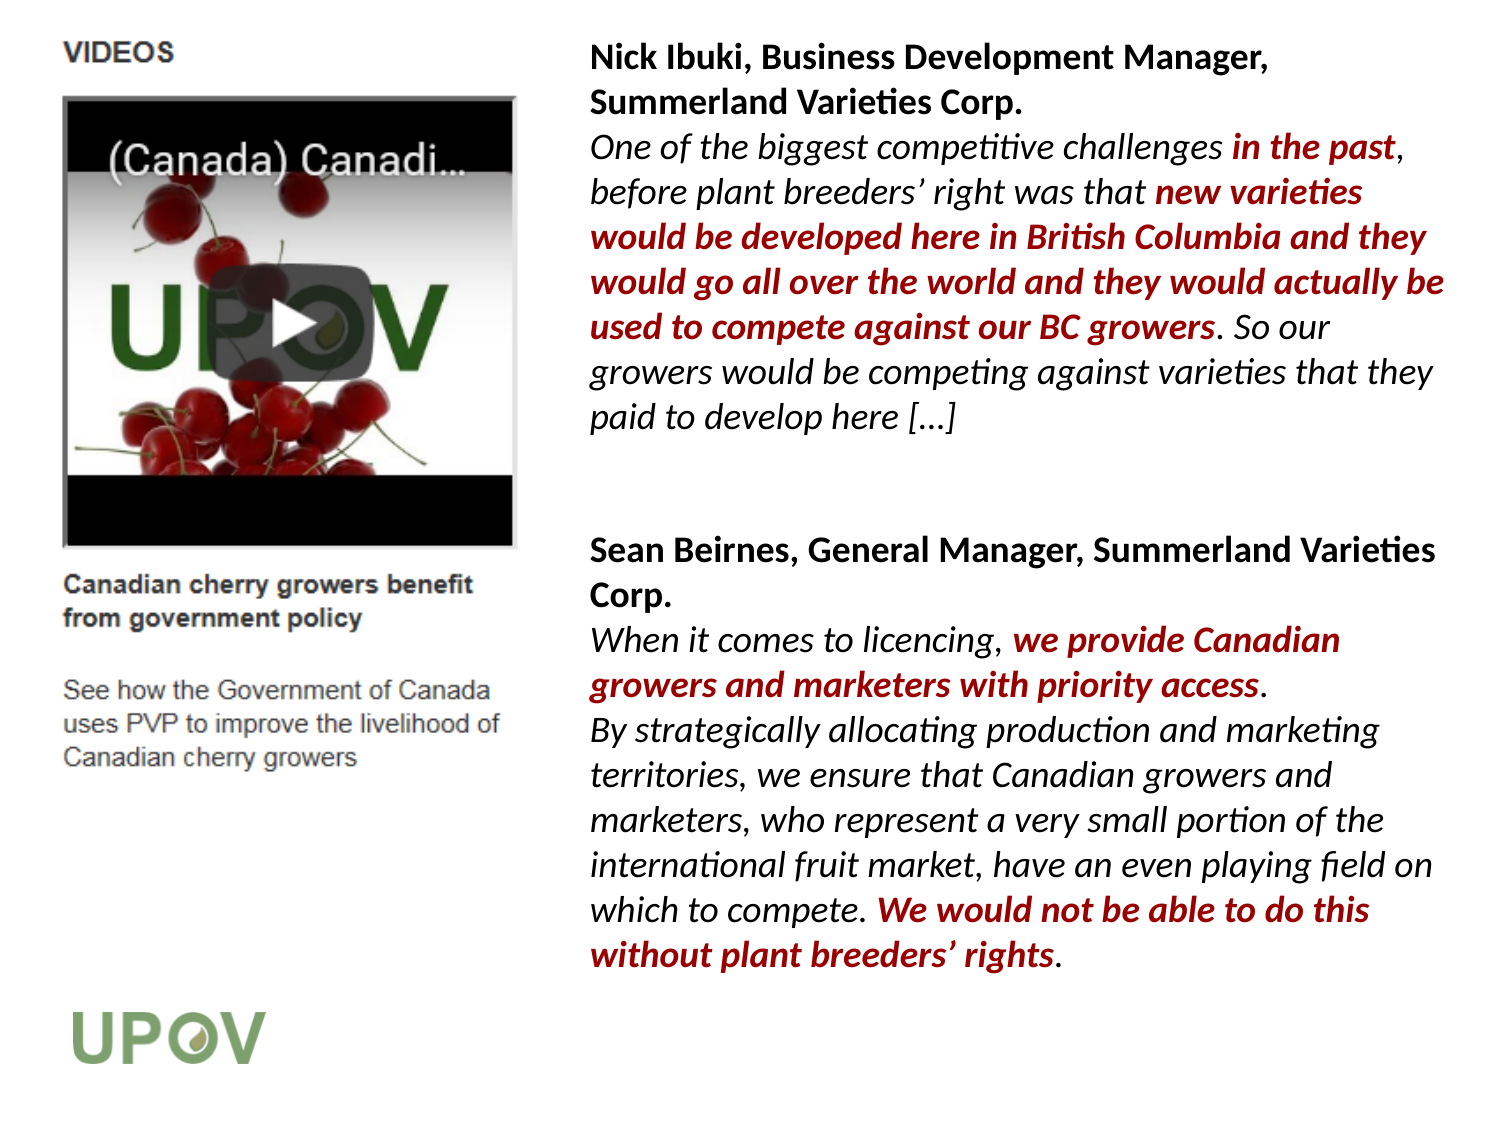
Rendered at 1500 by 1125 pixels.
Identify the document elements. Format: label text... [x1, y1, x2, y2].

picture [73, 1012, 266, 1064]
text_box Sean Beirnes, General Manager, Summerland Varieties Corp. When it comes to licencing, we provide Canadian growers and marketers with priority access. By strategically allocating production and marketing territories, we ensure that Canadian growers and marketers, who represent a very small portion of the international fruit market, have an even playing field on which to compete. We would not be able to do this without plant breeders’ rights. [574, 518, 1475, 1028]
text_box Nick Ibuki, Business Development Manager, Summerland Varieties Corp. One of the biggest competitive challenges in the past, before plant breeders’ right was that new varieties would be developed here in British Columbia and they would go all over the world and they would actually be used to compete against our BC growers. So our growers would be competing against varieties that they paid to develop here […] [574, 24, 1475, 445]
picture [54, 24, 526, 793]
